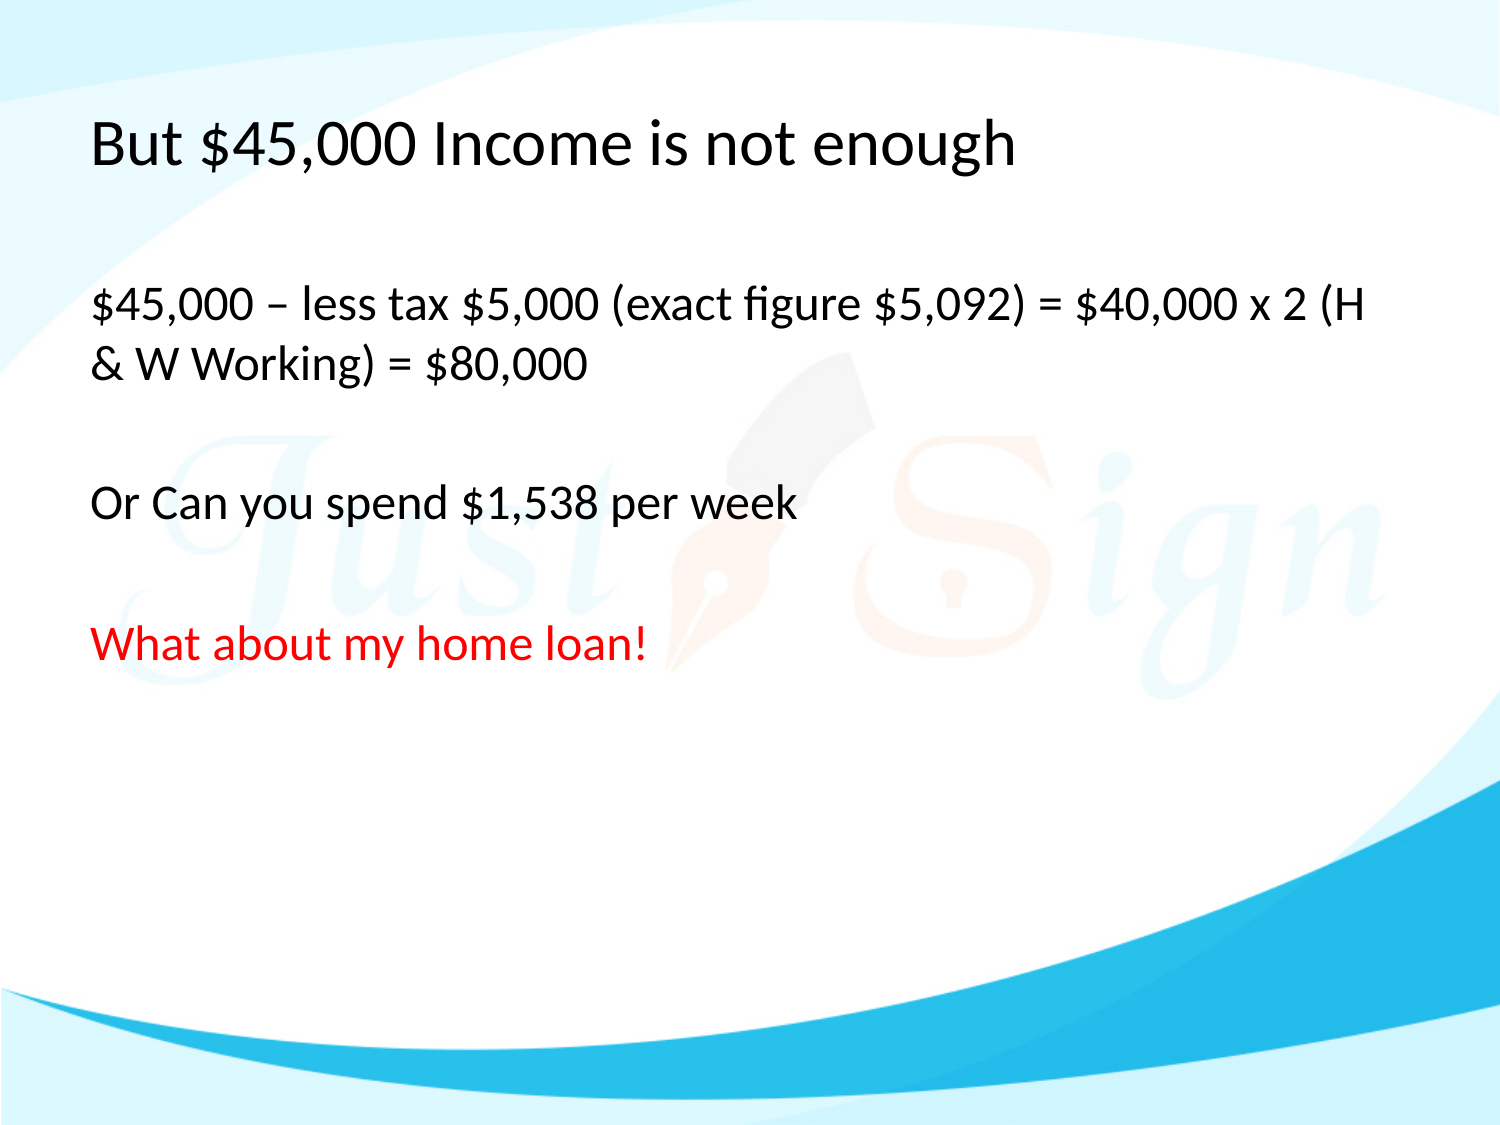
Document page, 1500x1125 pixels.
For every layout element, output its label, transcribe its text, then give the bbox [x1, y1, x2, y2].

picture [0, 0, 1500, 1125]
title But $45,000 Income is not enough [75, 45, 1425, 233]
list $45,000 – less tax $5,000 (exact figure $5,092) = $40,000 x 2 (H & W Working) = $80,000 Or Can you spend $1,538 per week What about my home loan! [75, 262, 1425, 1005]
